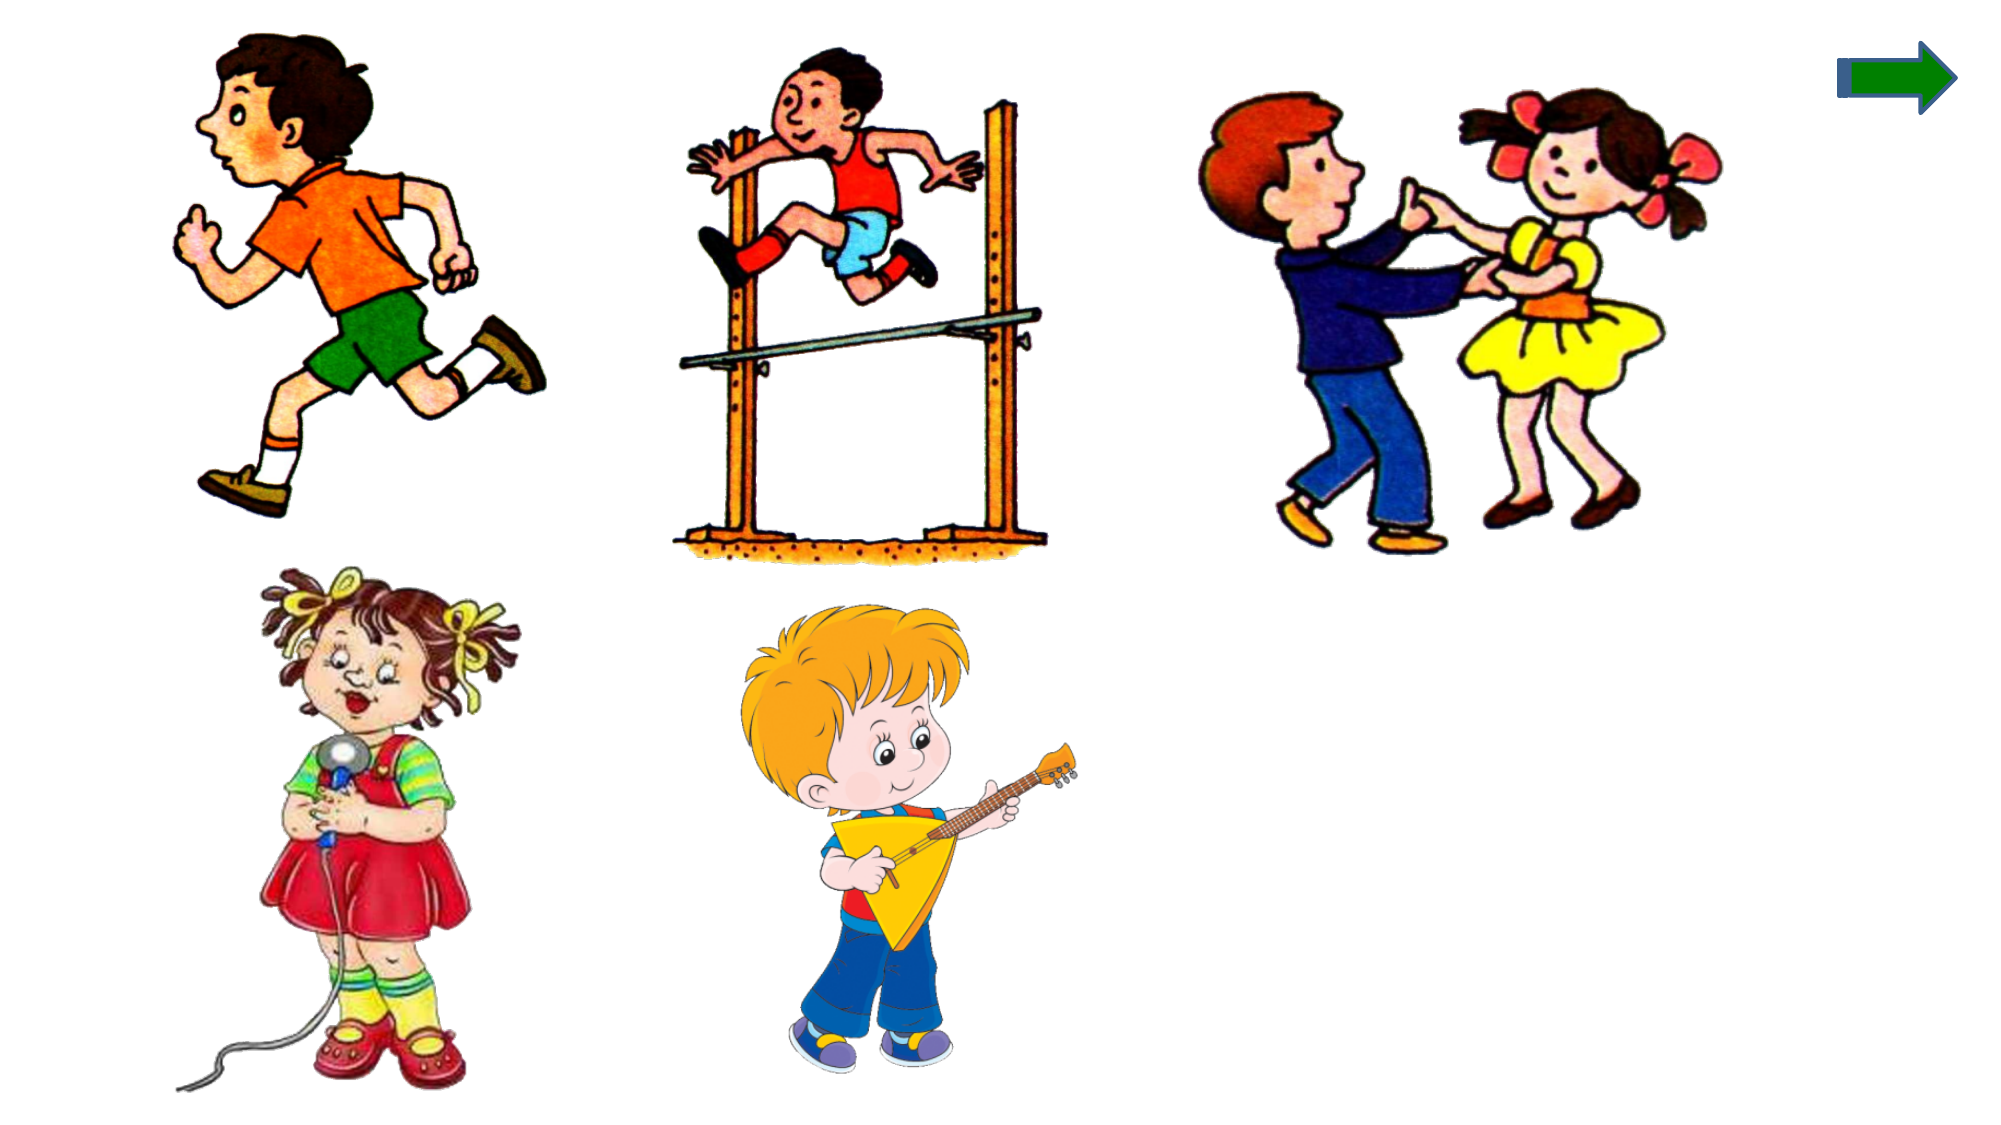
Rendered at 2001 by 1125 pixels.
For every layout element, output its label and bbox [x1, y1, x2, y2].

picture [161, 29, 552, 522]
picture [728, 597, 1083, 1078]
picture [1188, 77, 1730, 563]
text_box [1837, 40, 1958, 116]
picture [161, 562, 528, 1105]
picture [669, 42, 1060, 579]
